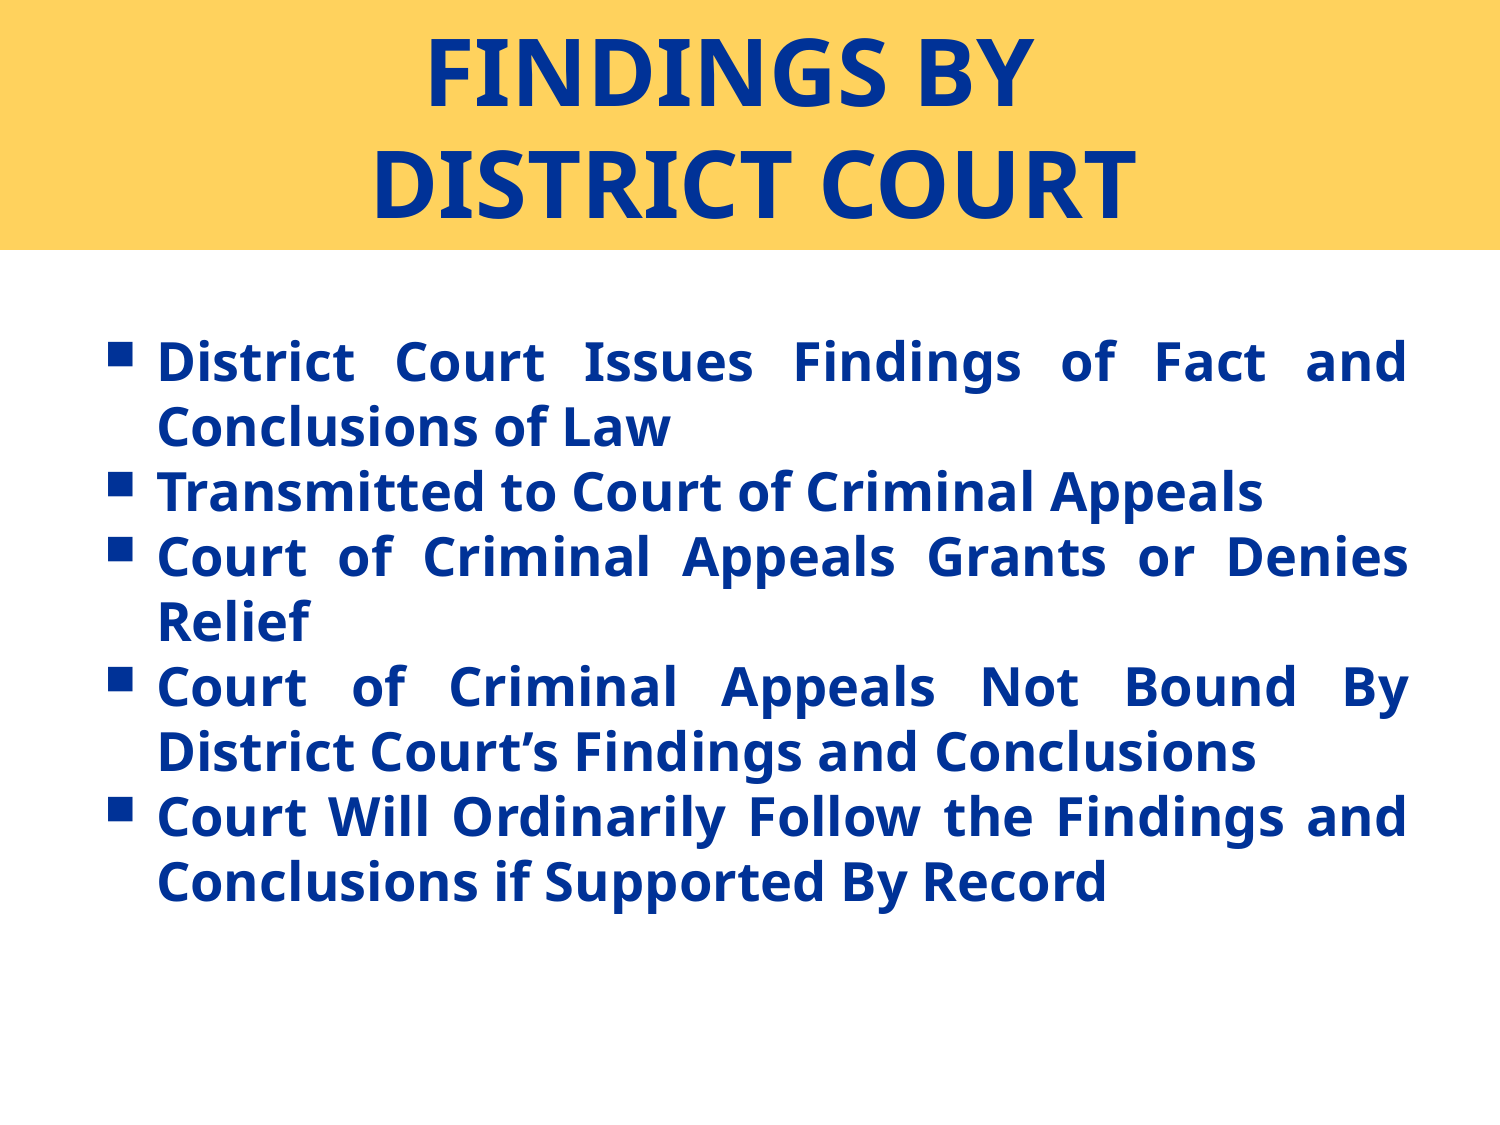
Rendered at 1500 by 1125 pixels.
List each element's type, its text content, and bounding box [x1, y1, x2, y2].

title FINDINGS BY DISTRICT COURT [0, 0, 1500, 250]
list District Court Issues Findings of Fact and Conclusions of Law Transmitted to Court of Criminal Appeals Court of Criminal Appeals Grants or Denies Relief Court of Criminal Appeals Not Bound By District Court’s Findings and Conclusions Court Will Ordinarily Follow the Findings and Conclusions if Supported By Record [75, 312, 1425, 988]
